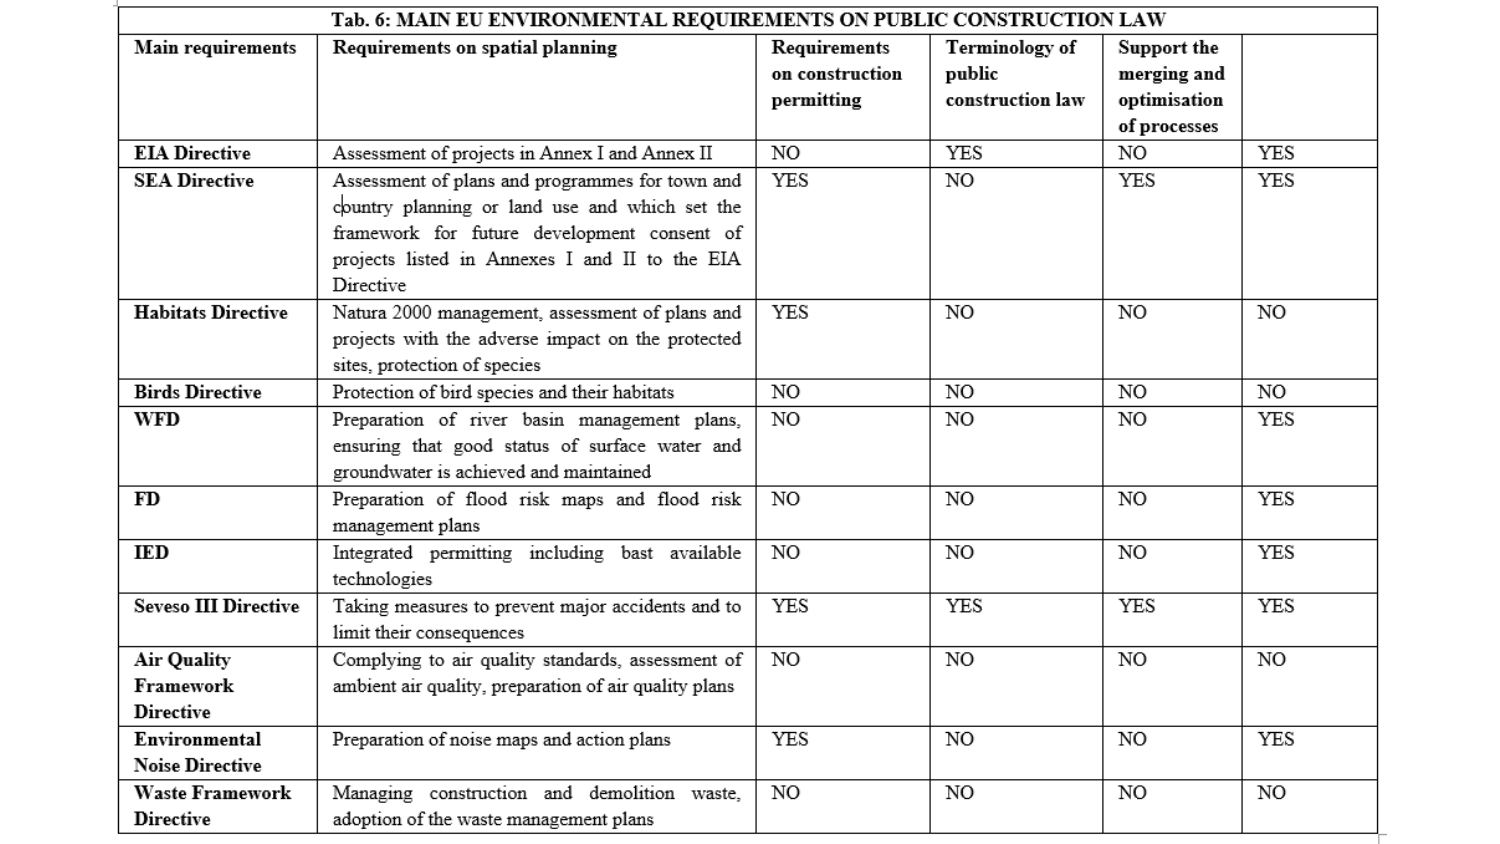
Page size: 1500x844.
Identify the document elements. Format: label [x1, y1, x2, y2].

picture [112, 0, 1387, 844]
